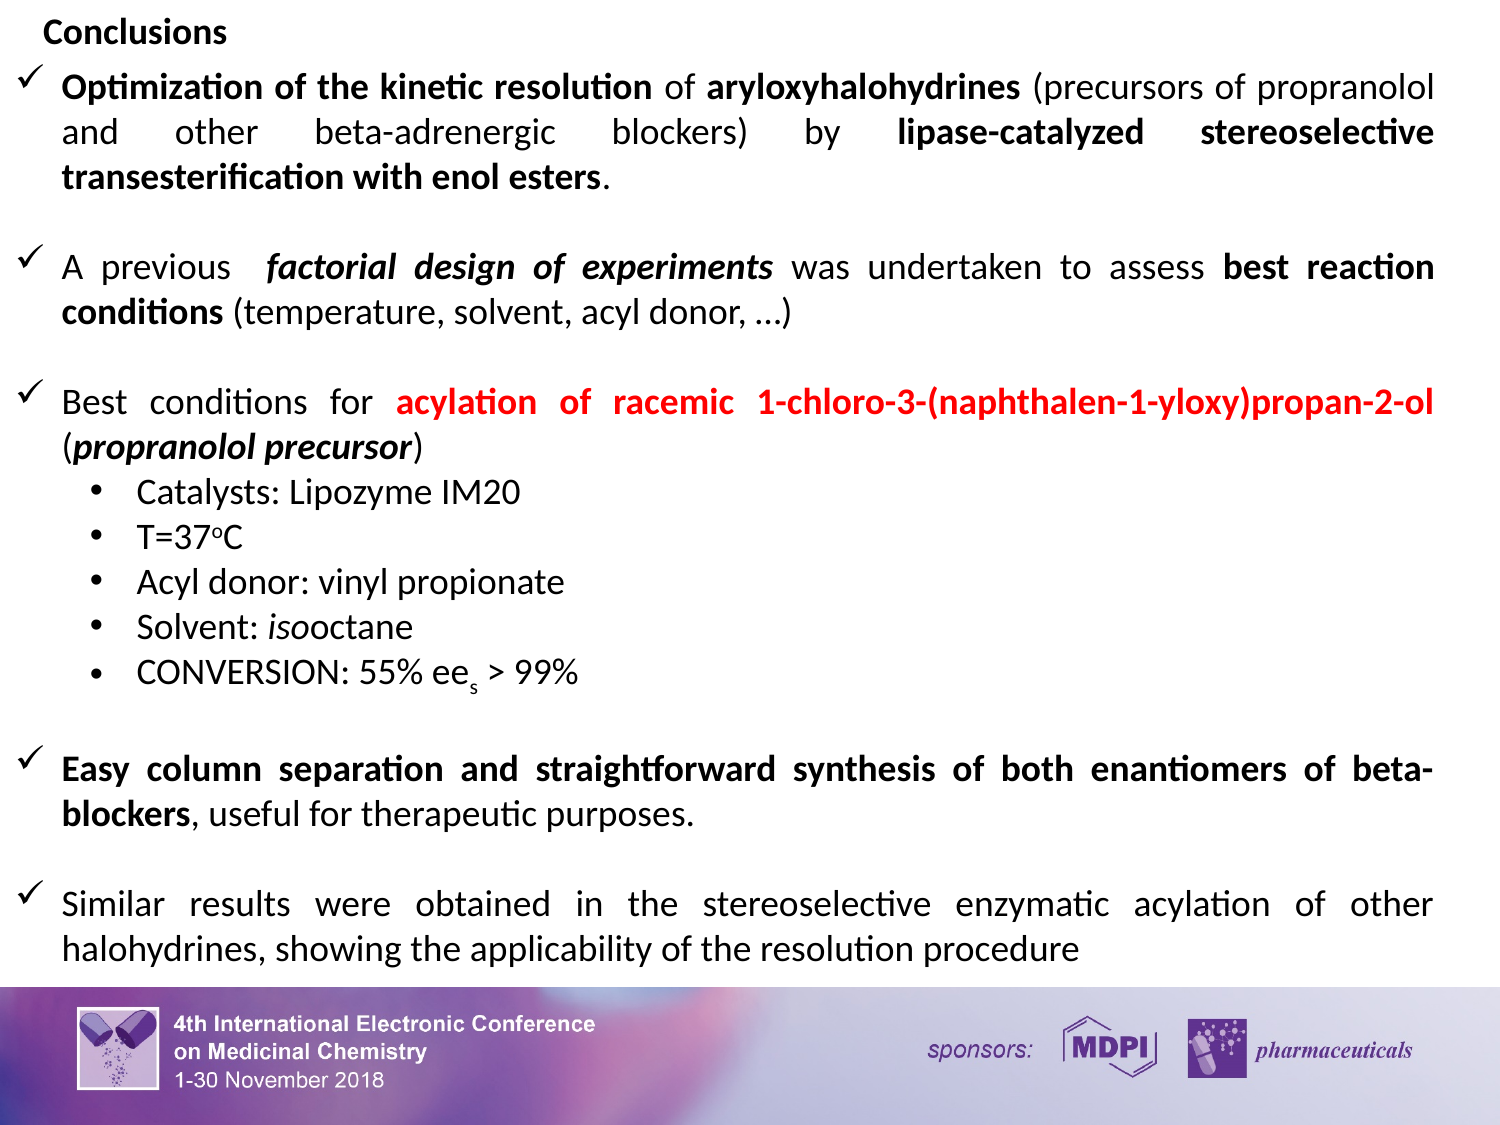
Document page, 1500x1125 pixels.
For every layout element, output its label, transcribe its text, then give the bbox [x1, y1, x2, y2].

text_box Conclusions [28, 0, 1366, 55]
picture [0, 987, 1500, 1125]
text_box Optimization of the kinetic resolution of aryloxyhalohydrines (precursors of propranolol and other beta-adrenergic blockers) by lipase-catalyzed stereoselective transesterification with enol esters. A previous factorial design of experiments was undertaken to assess best reaction conditions (temperature, solvent, acyl donor, …) Best conditions for acylation of racemic 1-chloro-3-(naphthalen-1-yloxy)propan-2-ol (propranolol precursor) Catalysts: Lipozyme IM20 T=37oC Acyl donor: vinyl propionate Solvent: isooctane CONVERSION: 55% ees > 99% Easy column separation and straightforward synthesis of both enantiomers of beta-blockers, useful for therapeutic purposes. Similar results were obtained in the stereoselective enzymatic acylation of other halohydrines, showing the applicability of the resolution procedure [0, 55, 1450, 986]
